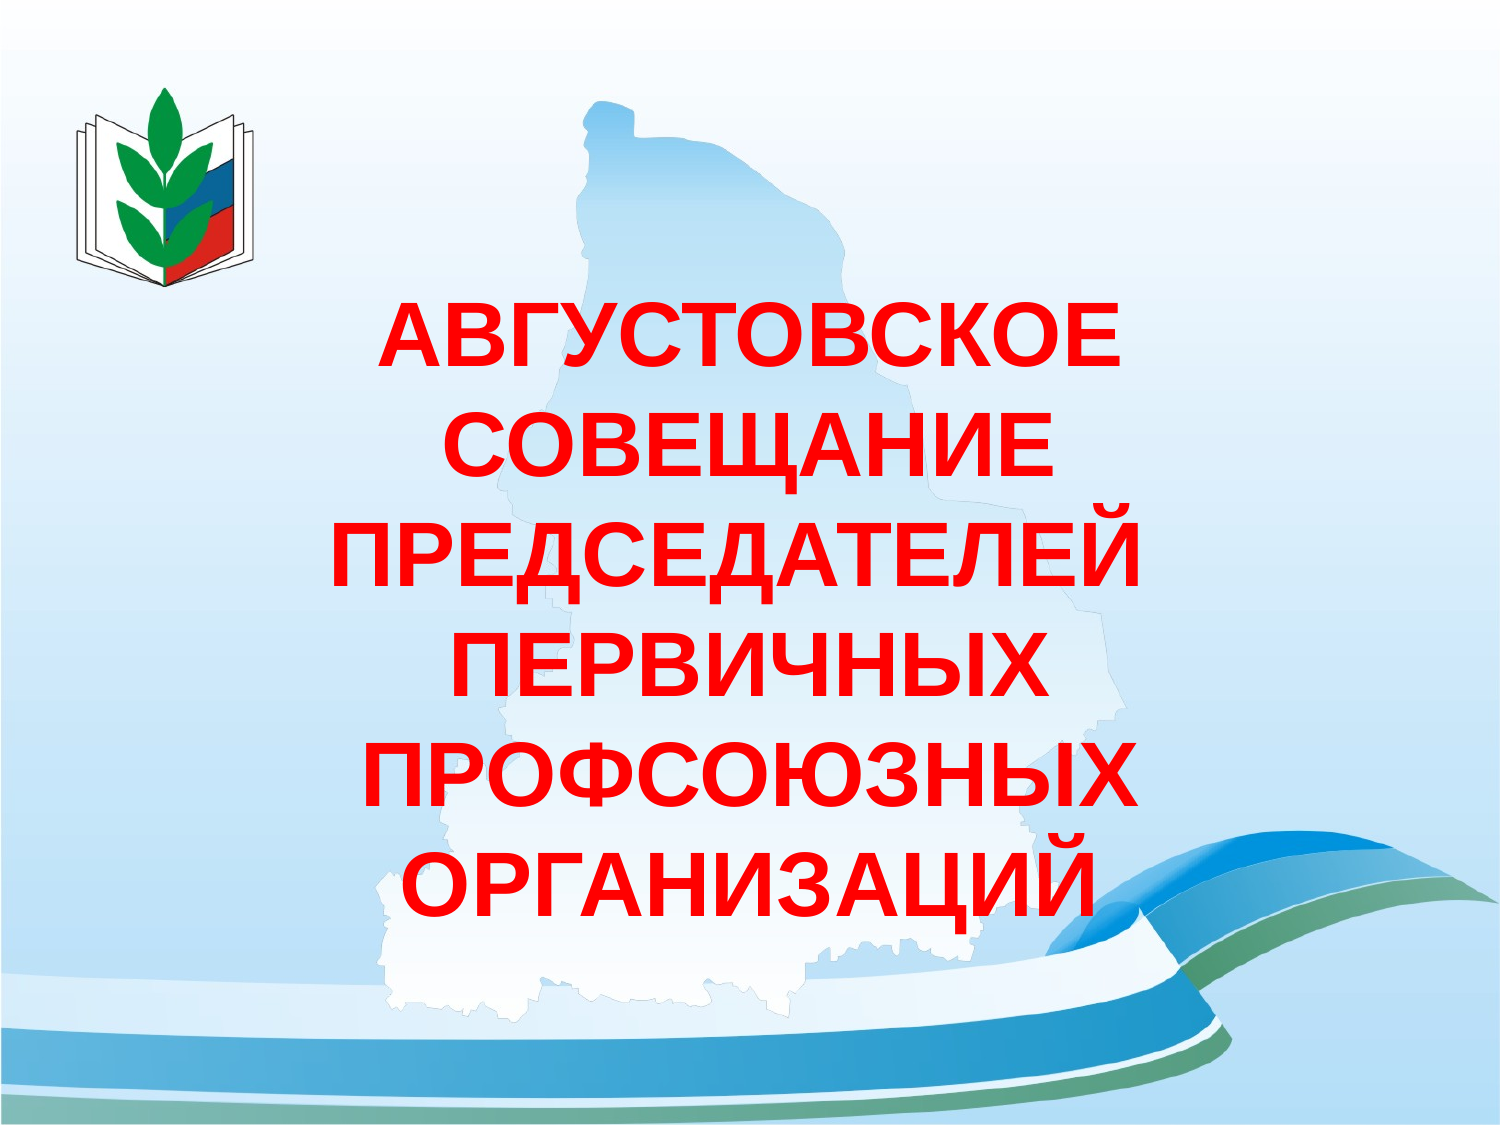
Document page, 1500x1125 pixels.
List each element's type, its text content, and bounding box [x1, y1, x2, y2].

picture [0, 0, 1500, 1125]
title АВГУСТОВСКОЕ СОВЕЩАНИЕ ПРЕДСЕДАТЕЛЕЙ ПЕРВИЧНЫХ ПРОФСОЮЗНЫХ ОРГАНИЗАЦИЙ [112, 267, 1388, 1035]
